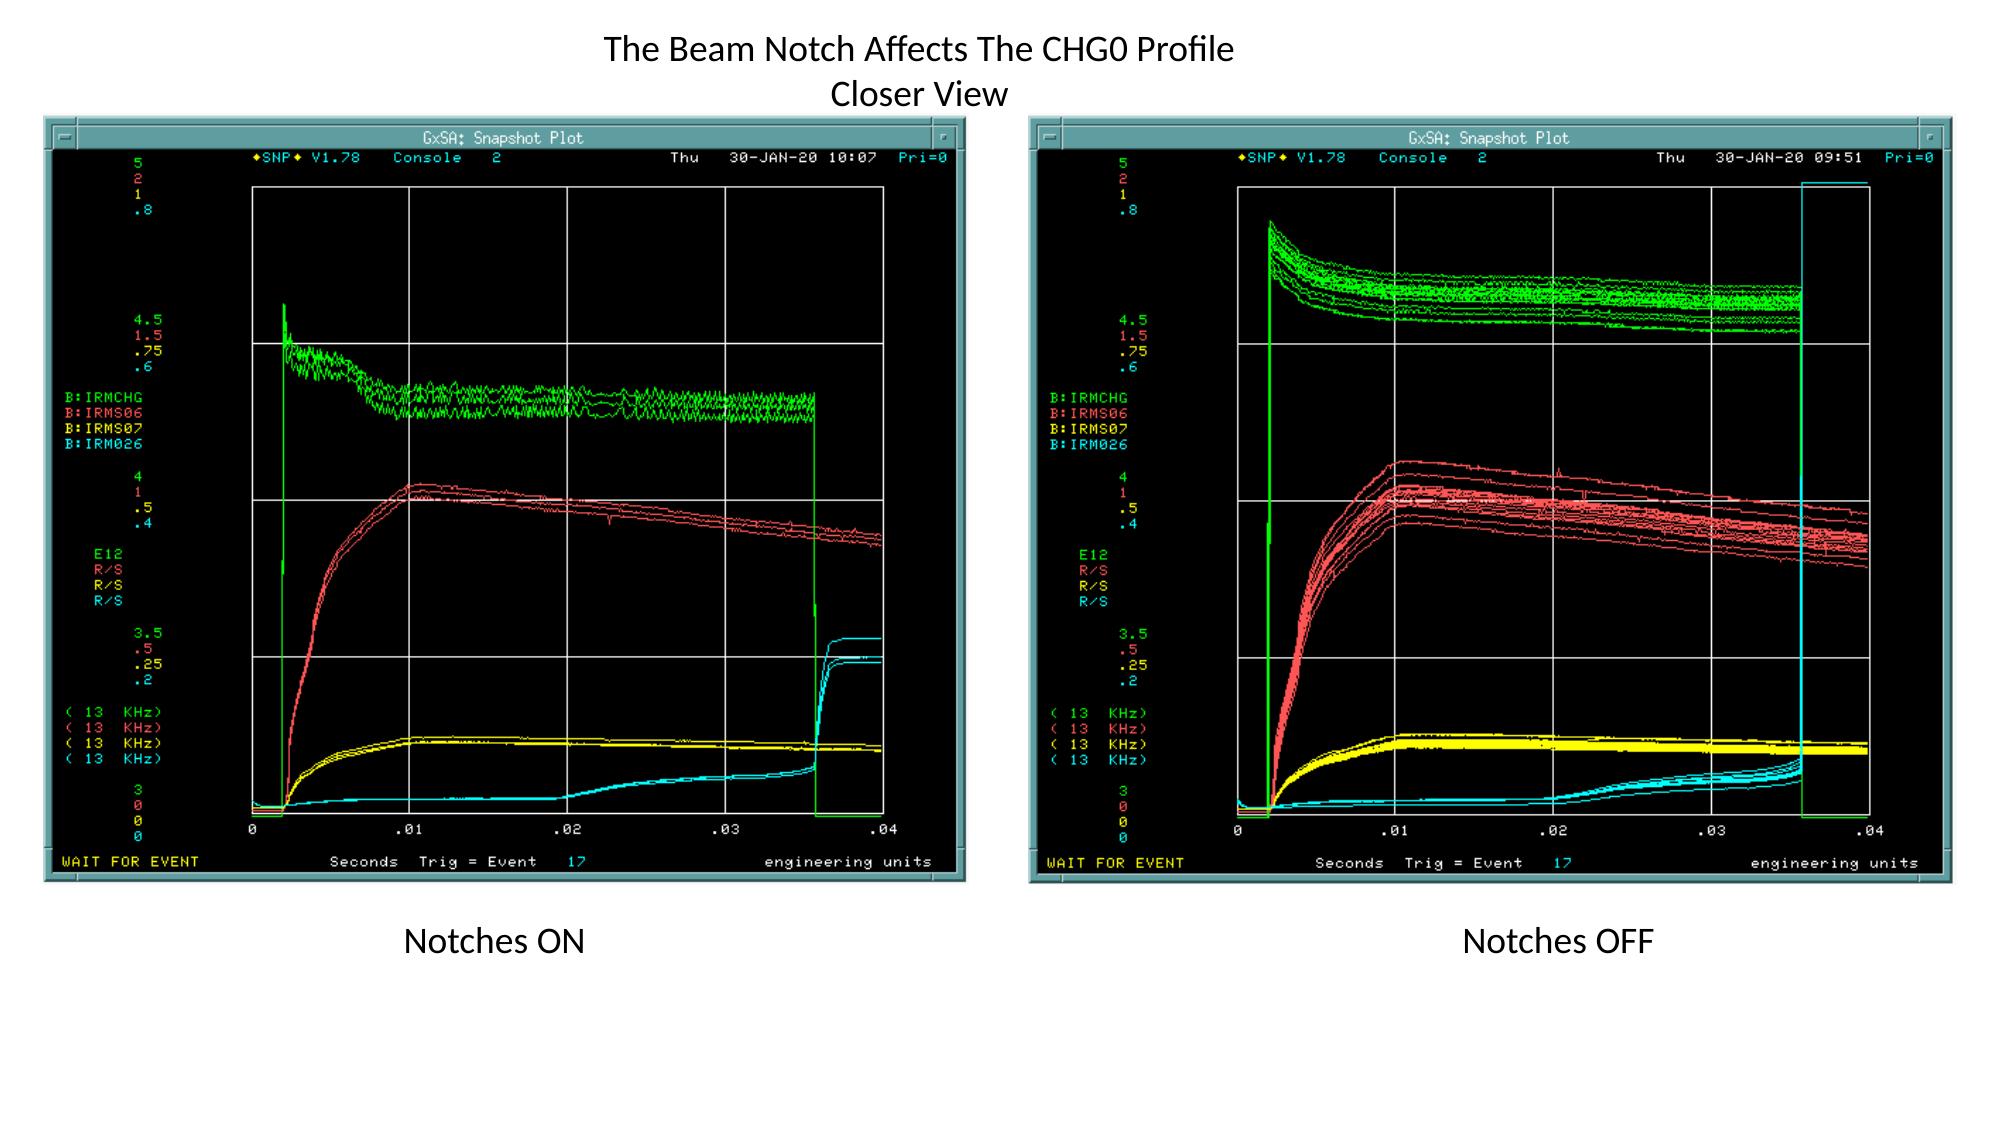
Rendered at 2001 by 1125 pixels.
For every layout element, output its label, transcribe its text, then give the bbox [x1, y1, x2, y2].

text_box The Beam Notch Affects The CHG0 Profile Closer View [583, 16, 1256, 121]
text_box Notches OFF [1447, 908, 1683, 969]
text_box Notches ON [388, 908, 624, 969]
picture [43, 113, 969, 885]
picture [1028, 113, 1957, 885]
